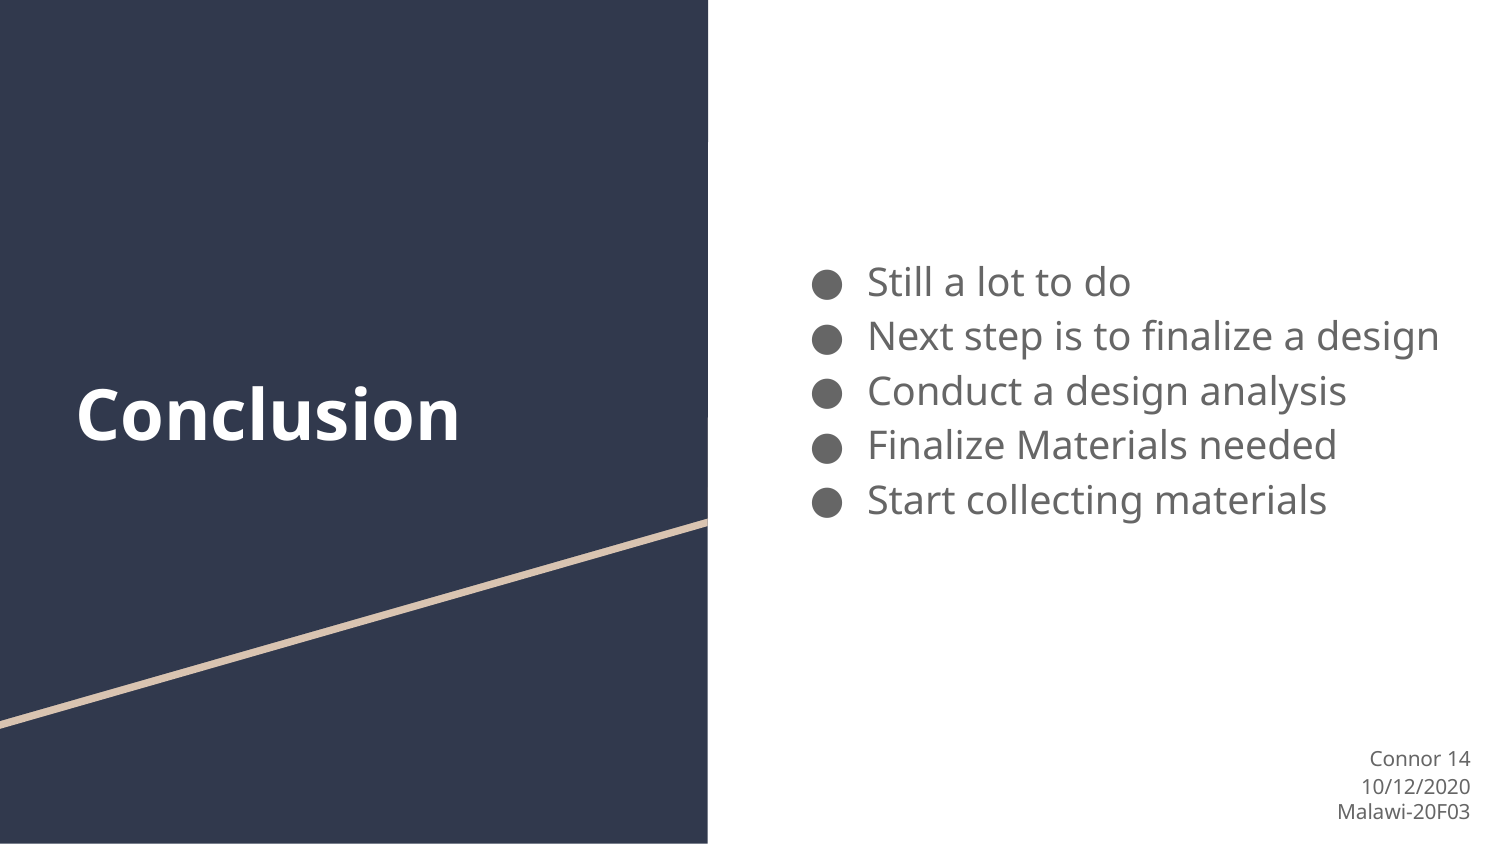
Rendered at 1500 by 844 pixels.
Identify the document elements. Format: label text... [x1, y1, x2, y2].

title Conclusion [60, 354, 669, 490]
list Still a lot to do Next step is to finalize a design Conduct a design analysis Finalize Materials needed Start collecting materials [777, 234, 1461, 610]
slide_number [1304, 764, 1486, 830]
